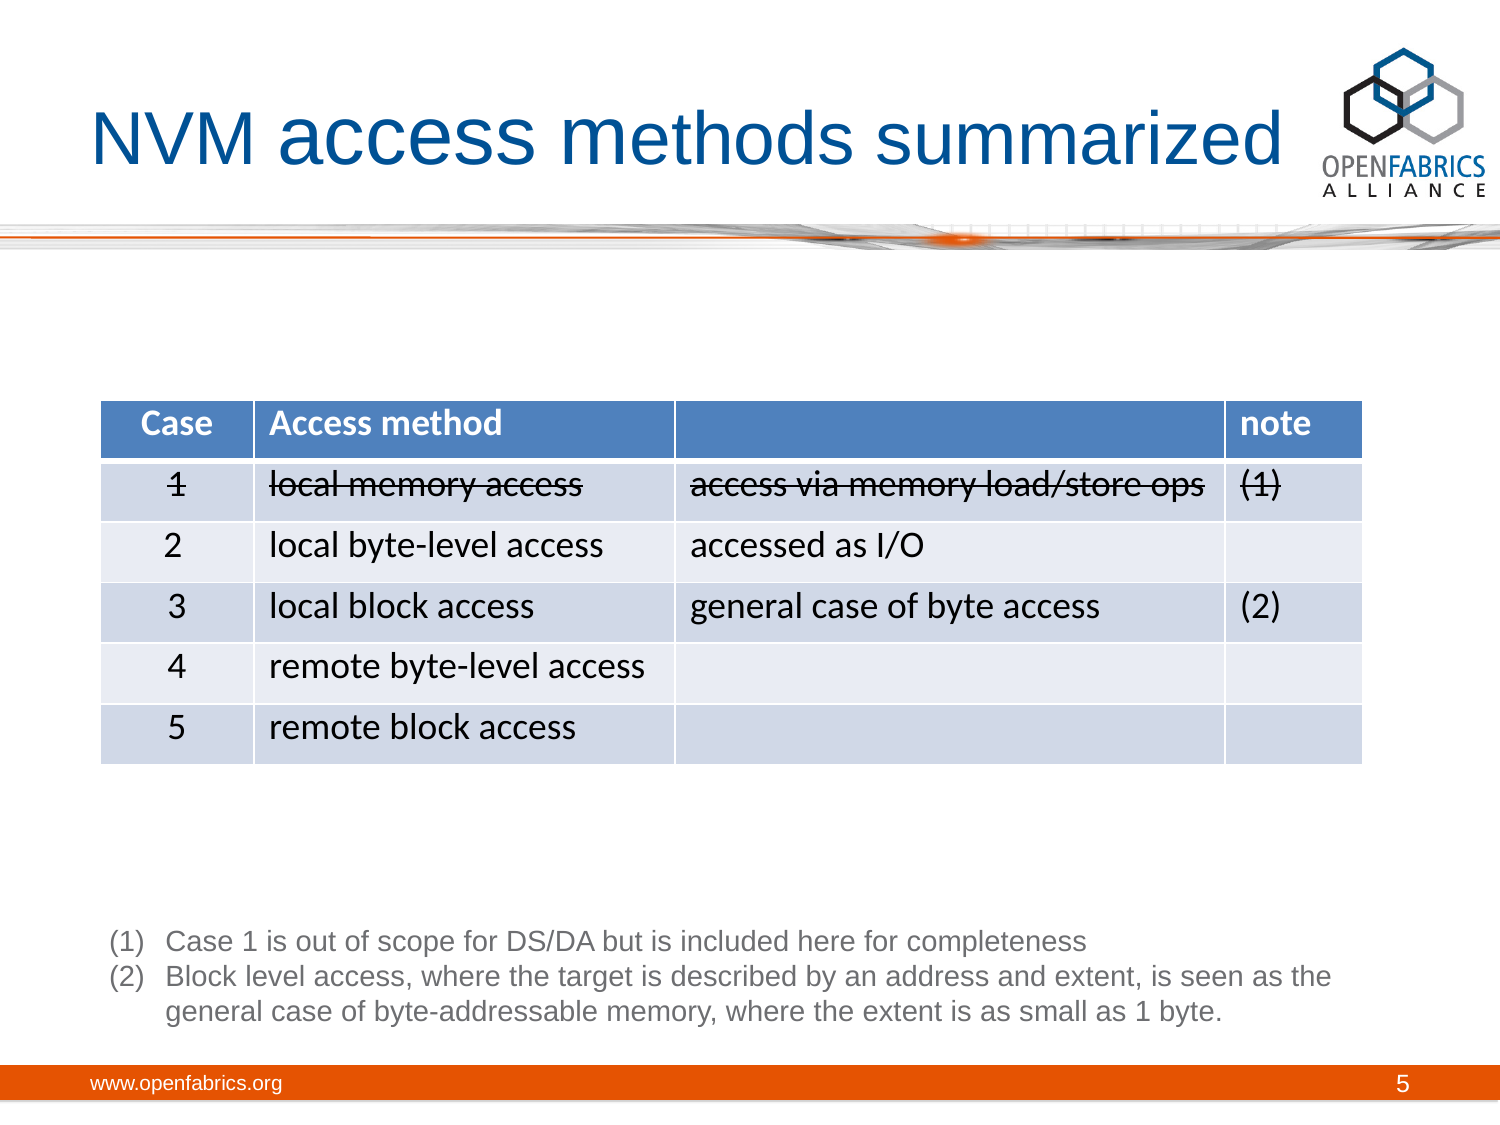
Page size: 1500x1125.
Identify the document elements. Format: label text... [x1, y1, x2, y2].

footer www.openfabrics.org [75, 1052, 550, 1113]
table_cell [1226, 705, 1362, 764]
picture [0, 224, 1500, 236]
text_box Case 1 is out of scope for DS/DA but is included here for completeness Block level access, where the target is described by an address and extent, is seen as the general case of byte-addressable memory, where the extent is as small as 1 byte. [94, 914, 1413, 1035]
table_header note [1226, 401, 1362, 458]
picture [1312, 37, 1494, 219]
title NVM access methods summarized [75, 37, 1300, 225]
table_cell remote byte-level access [255, 644, 674, 703]
picture [0, 239, 1500, 250]
slide_number 5 [1074, 1052, 1425, 1113]
table_cell 5 [101, 705, 253, 764]
table_cell local block access [255, 583, 674, 642]
table_cell accessed as I/O [676, 523, 1224, 582]
table_cell [1226, 523, 1362, 582]
table_header Access method [255, 401, 674, 458]
table_cell 3 [101, 583, 253, 642]
table_cell [676, 705, 1224, 764]
table_cell 4 [101, 644, 253, 703]
table_cell (1) [1226, 464, 1362, 521]
table_cell local memory access [255, 464, 674, 521]
table_cell 1 [101, 464, 253, 521]
table_header Case [101, 401, 253, 458]
table_header [676, 401, 1224, 458]
table_cell general case of byte access [676, 583, 1224, 642]
table_cell access via memory load/store ops [676, 464, 1224, 521]
table_cell [1226, 644, 1362, 703]
table_cell local byte-level access [255, 523, 674, 582]
table_cell remote block access [255, 705, 674, 764]
table_cell 2 [101, 523, 253, 582]
table_cell [676, 644, 1224, 703]
table_cell (2) [1226, 583, 1362, 642]
